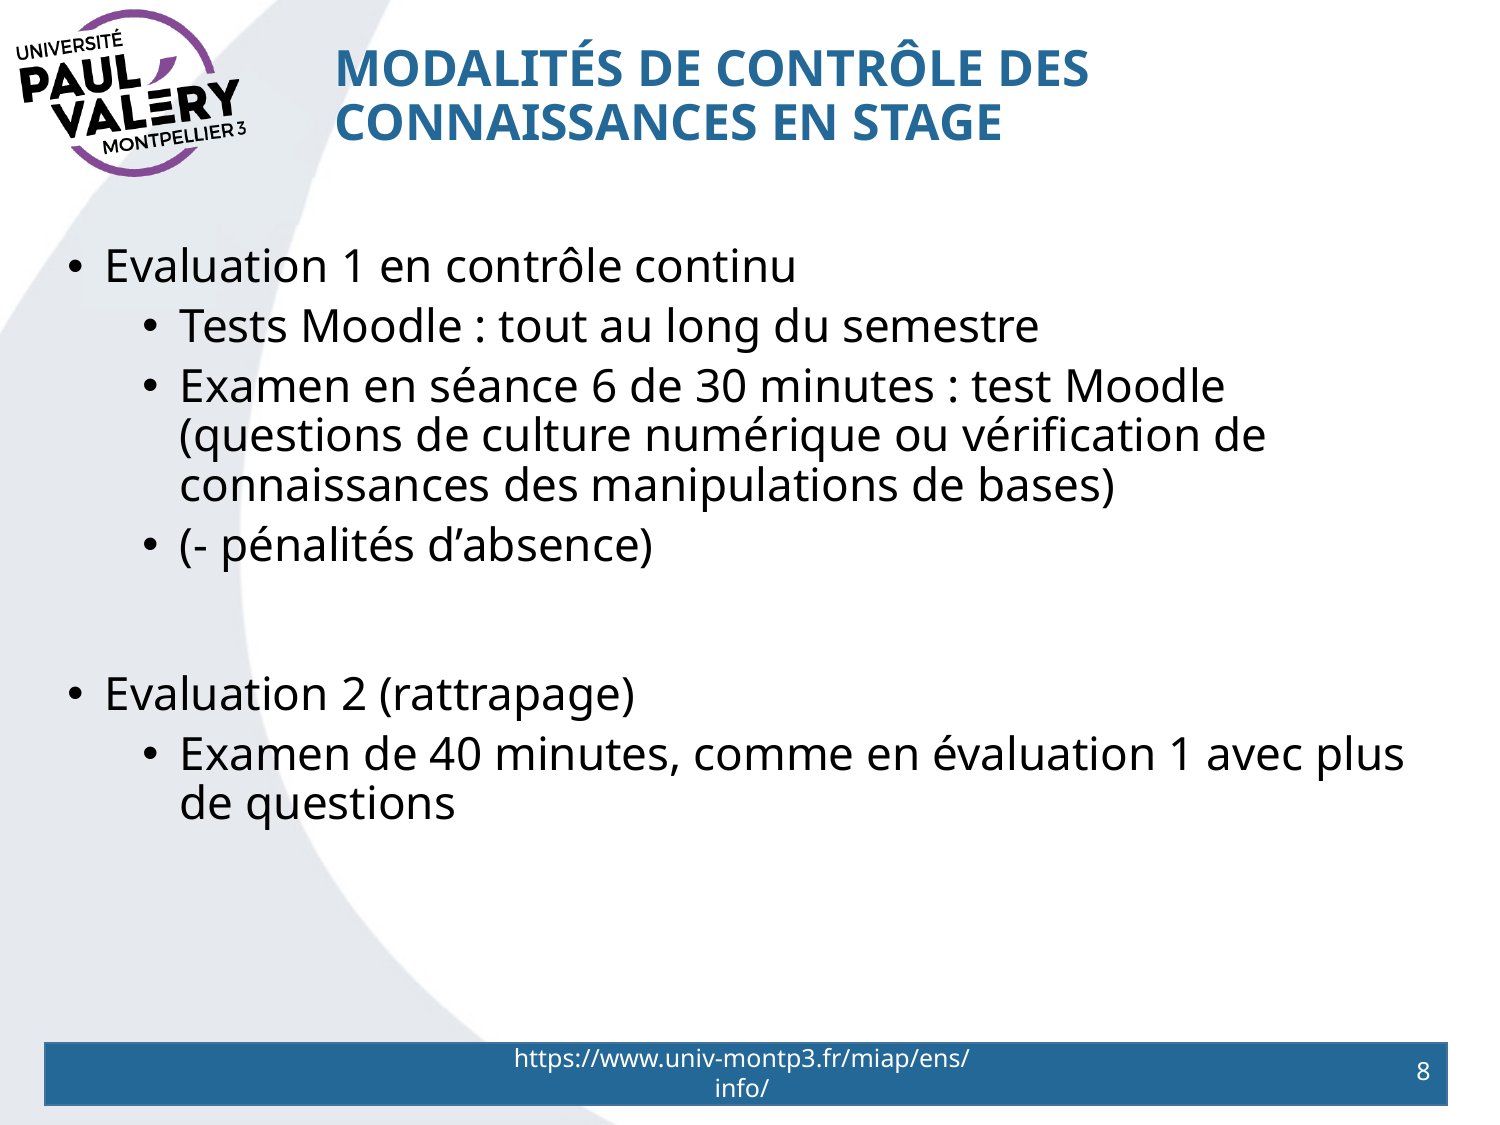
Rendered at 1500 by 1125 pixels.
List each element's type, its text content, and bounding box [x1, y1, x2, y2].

picture [0, 0, 1500, 1125]
title Modalités de contrôle des connaissances en stage [319, 28, 1446, 168]
slide_number 8 [1107, 1042, 1446, 1103]
footer https://www.univ-montp3.fr/miap/ens/info/ [481, 1042, 1004, 1103]
list Evaluation 1 en contrôle continu Tests Moodle : tout au long du semestre Examen en séance 6 de 30 minutes : test Moodle (questions de culture numérique ou vérification de connaissances des manipulations de bases) (- pénalités d’absence) Evaluation 2 (rattrapage) Examen de 40 minutes, comme en évaluation 1 avec plus de questions [52, 235, 1446, 1001]
